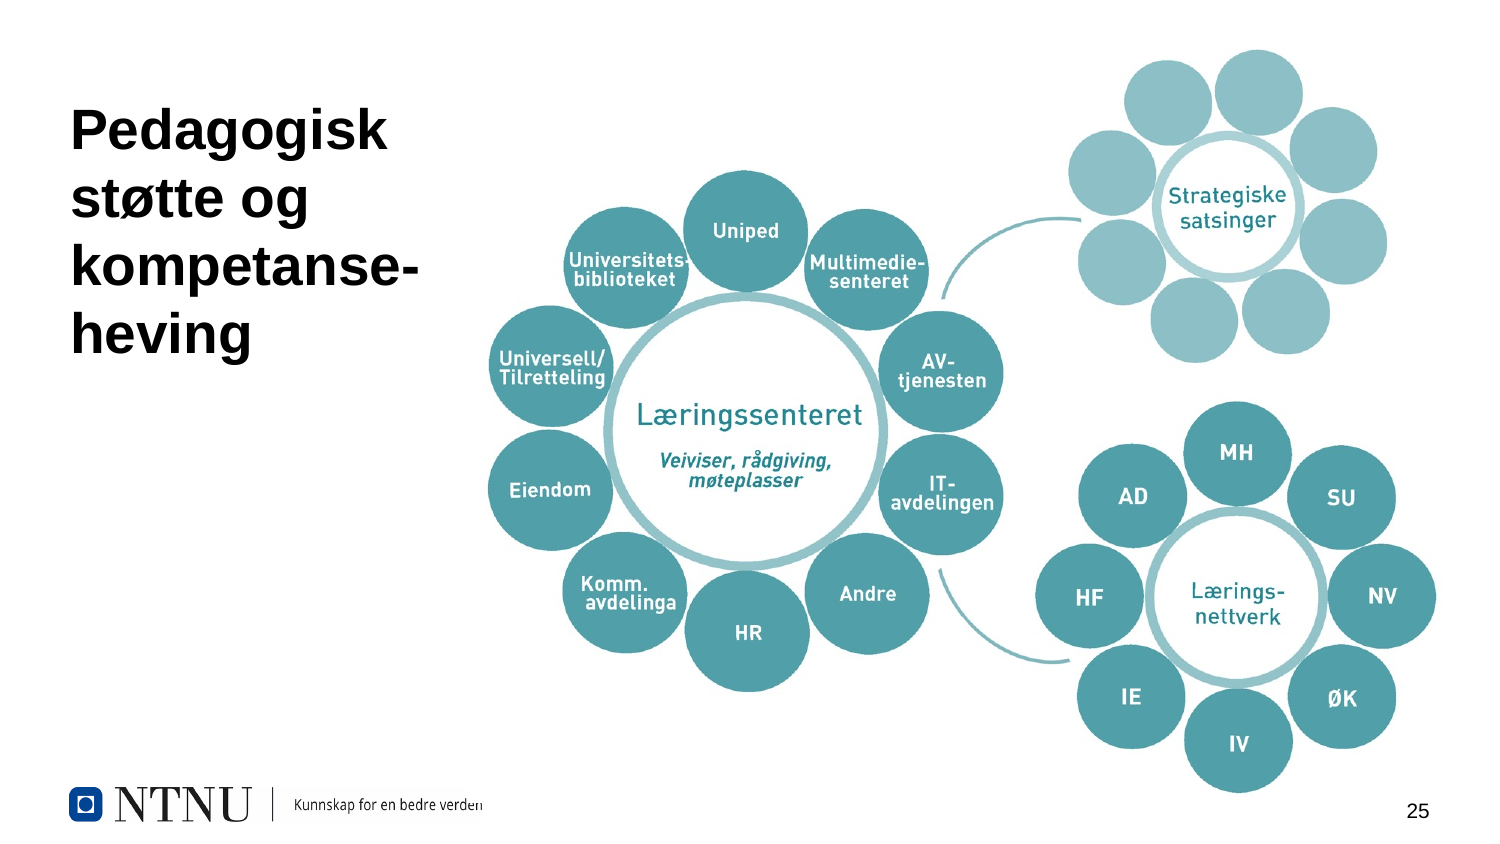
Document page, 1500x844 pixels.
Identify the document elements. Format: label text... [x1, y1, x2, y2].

picture [69, 33, 1453, 822]
title Pedagogisk støtte og kompetanse- heving [55, 84, 456, 415]
